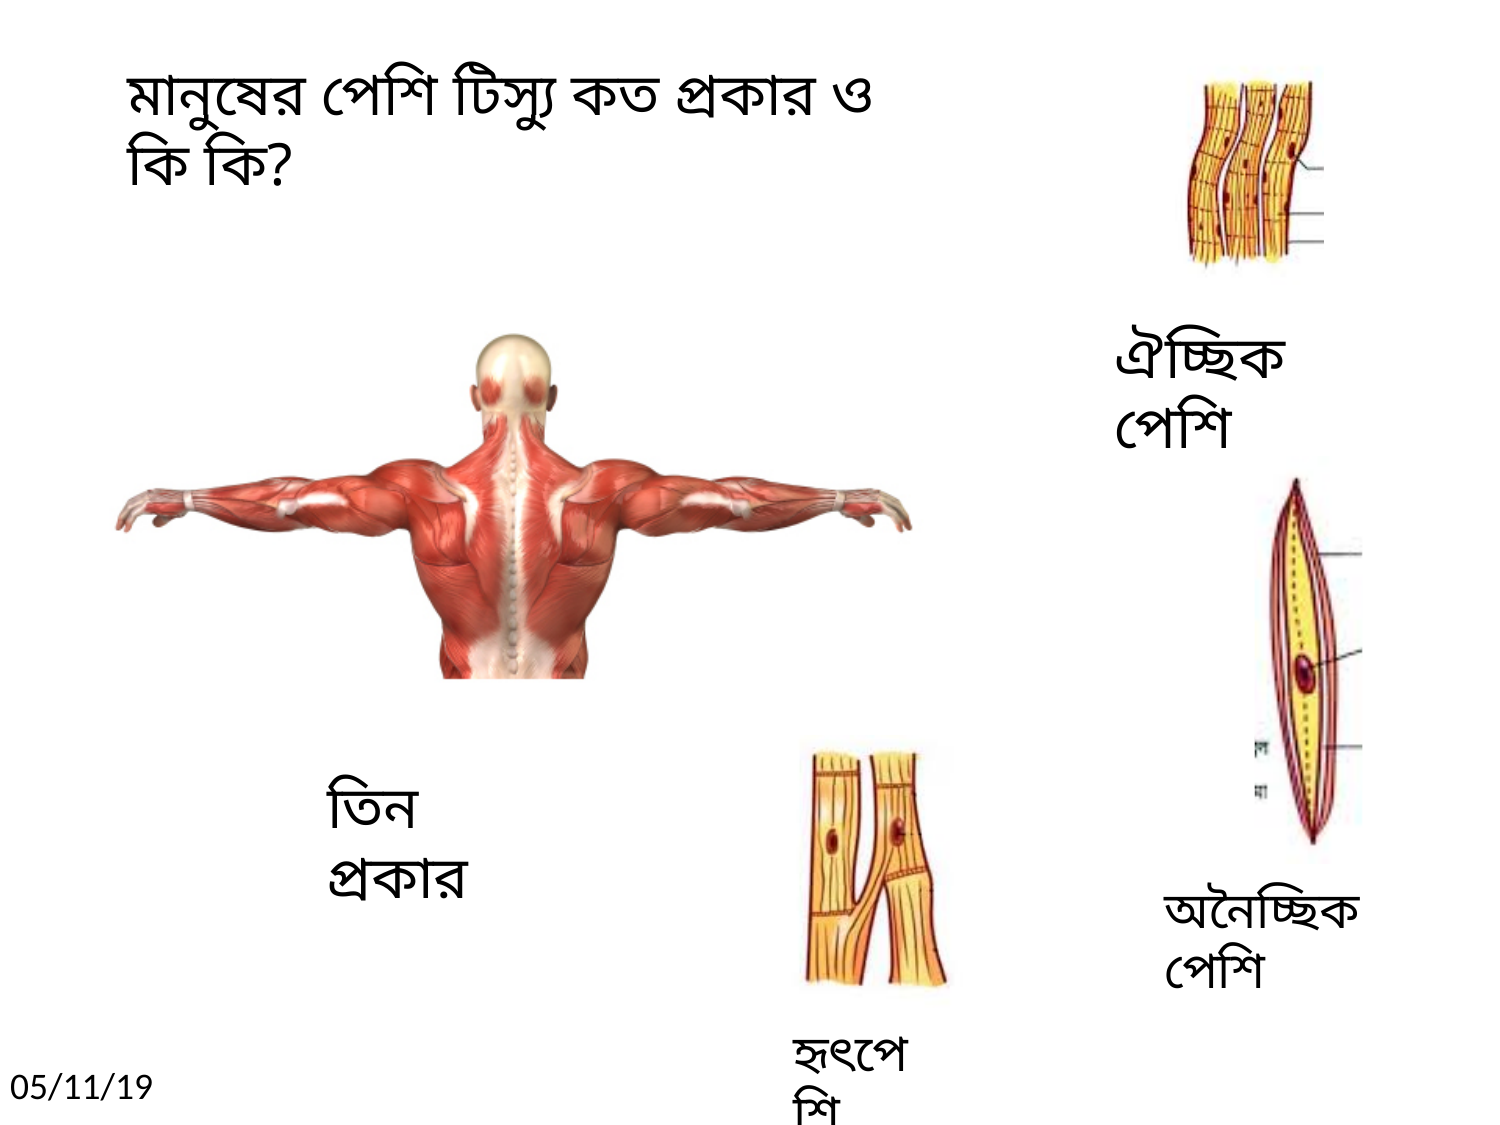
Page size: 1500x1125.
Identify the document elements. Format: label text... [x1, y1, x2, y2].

picture [767, 734, 971, 1008]
picture [1254, 456, 1363, 864]
text_box তিন প্রকার [312, 762, 562, 918]
text_box 05/11/19 [0, 1054, 169, 1115]
text_box ঐচ্ছিক পেশি [1099, 312, 1400, 468]
picture [1168, 49, 1324, 285]
text_box মানুষের পেশি টিস্যু কত প্রকার ও কি কি? [112, 49, 907, 205]
picture [90, 296, 948, 713]
text_box অনৈচ্ছিক পেশি [1149, 871, 1475, 1006]
text_box হৃৎপেশি [778, 1015, 961, 1125]
